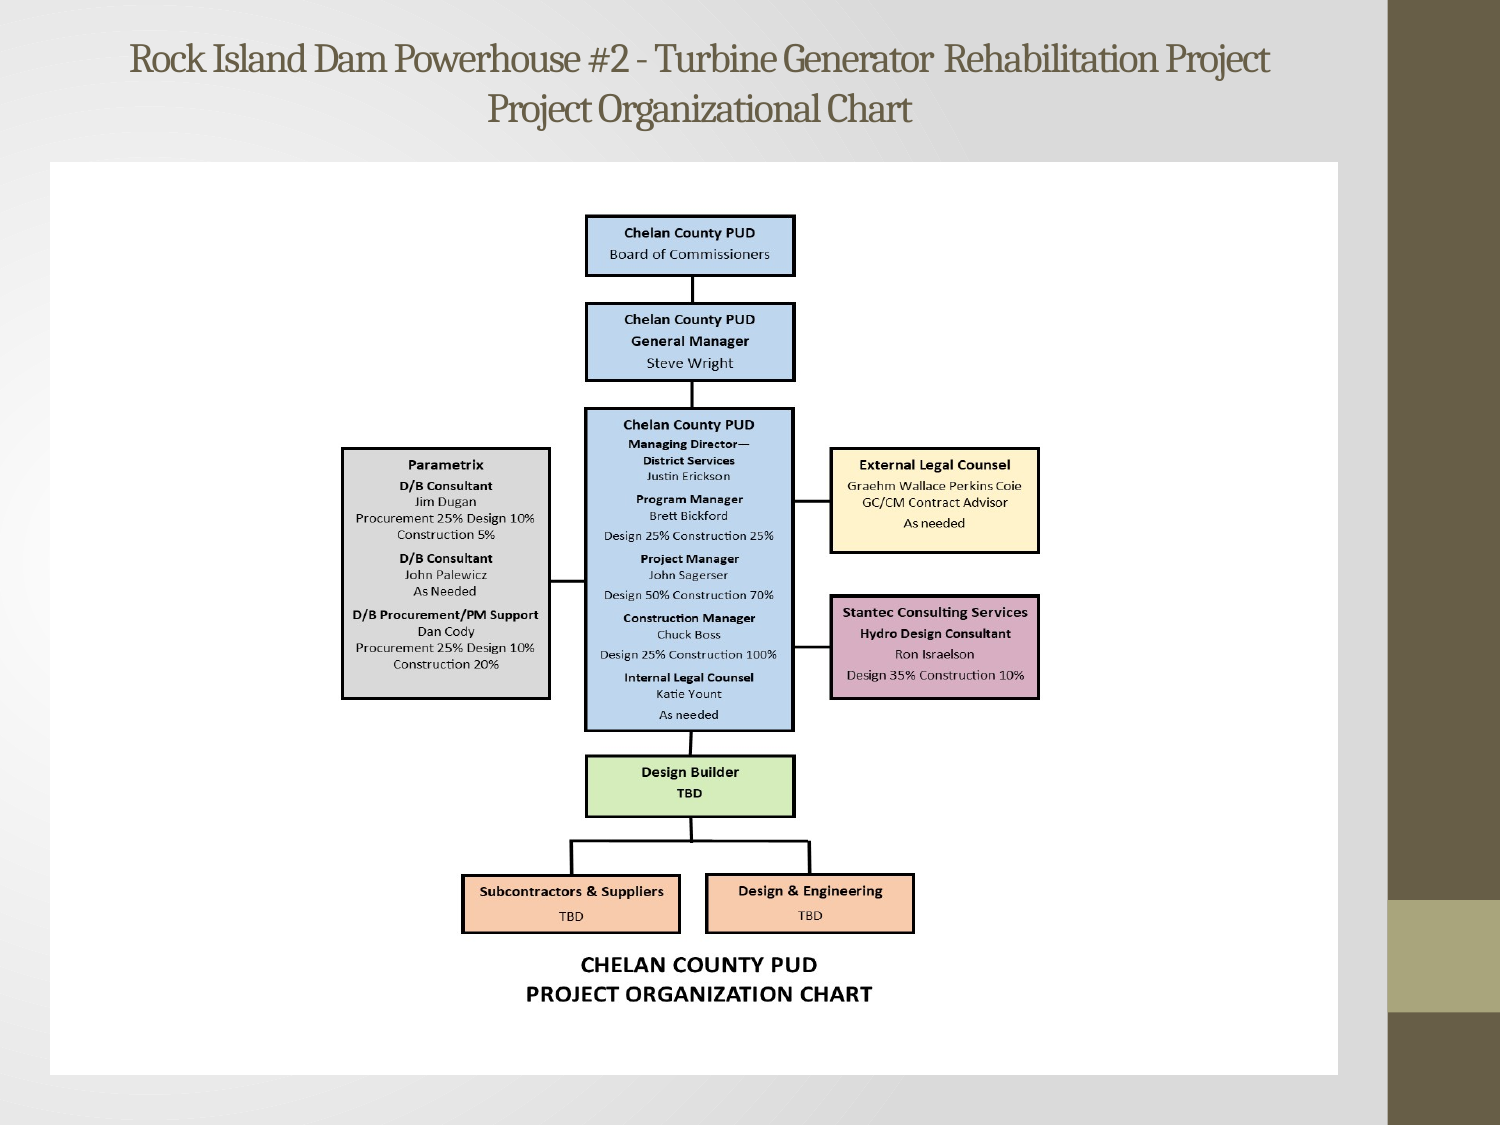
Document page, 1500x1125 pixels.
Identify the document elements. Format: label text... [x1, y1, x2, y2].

title Rock Island Dam Powerhouse #2 - Turbine Generator Rehabilitation Project Project Organizational Chart [62, 24, 1338, 138]
picture [49, 161, 1338, 1076]
